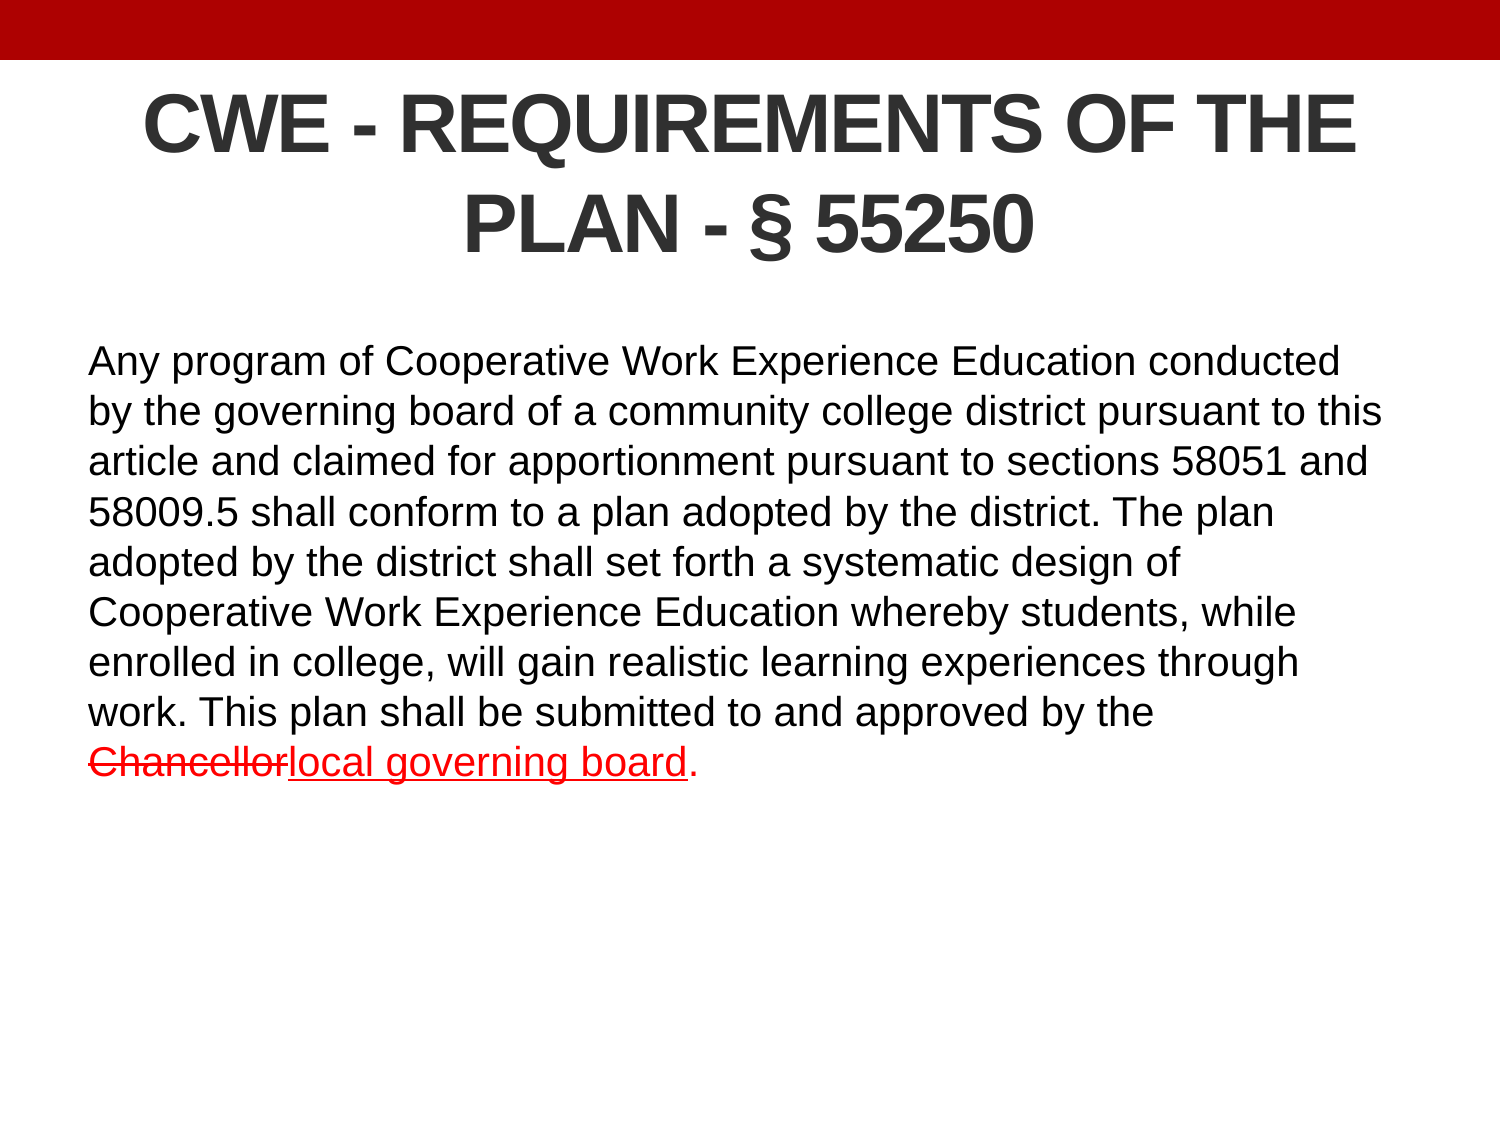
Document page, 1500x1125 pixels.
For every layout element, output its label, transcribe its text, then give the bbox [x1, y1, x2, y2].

list Any program of Cooperative Work Experience Education conducted by the governing board of a community college district pursuant to this article and claimed for apportionment pursuant to sections 58051 and 58009.5 shall conform to a plan adopted by the district. The plan adopted by the district shall set forth a systematic design of Cooperative Work Experience Education whereby students, while enrolled in college, will gain realistic learning experiences through work. This plan shall be submitted to and approved by the Chancellorlocal governing board. [73, 326, 1405, 961]
title CWE - REQUIREMENTS OF THE PLAN - § 55250 [75, 87, 1425, 250]
